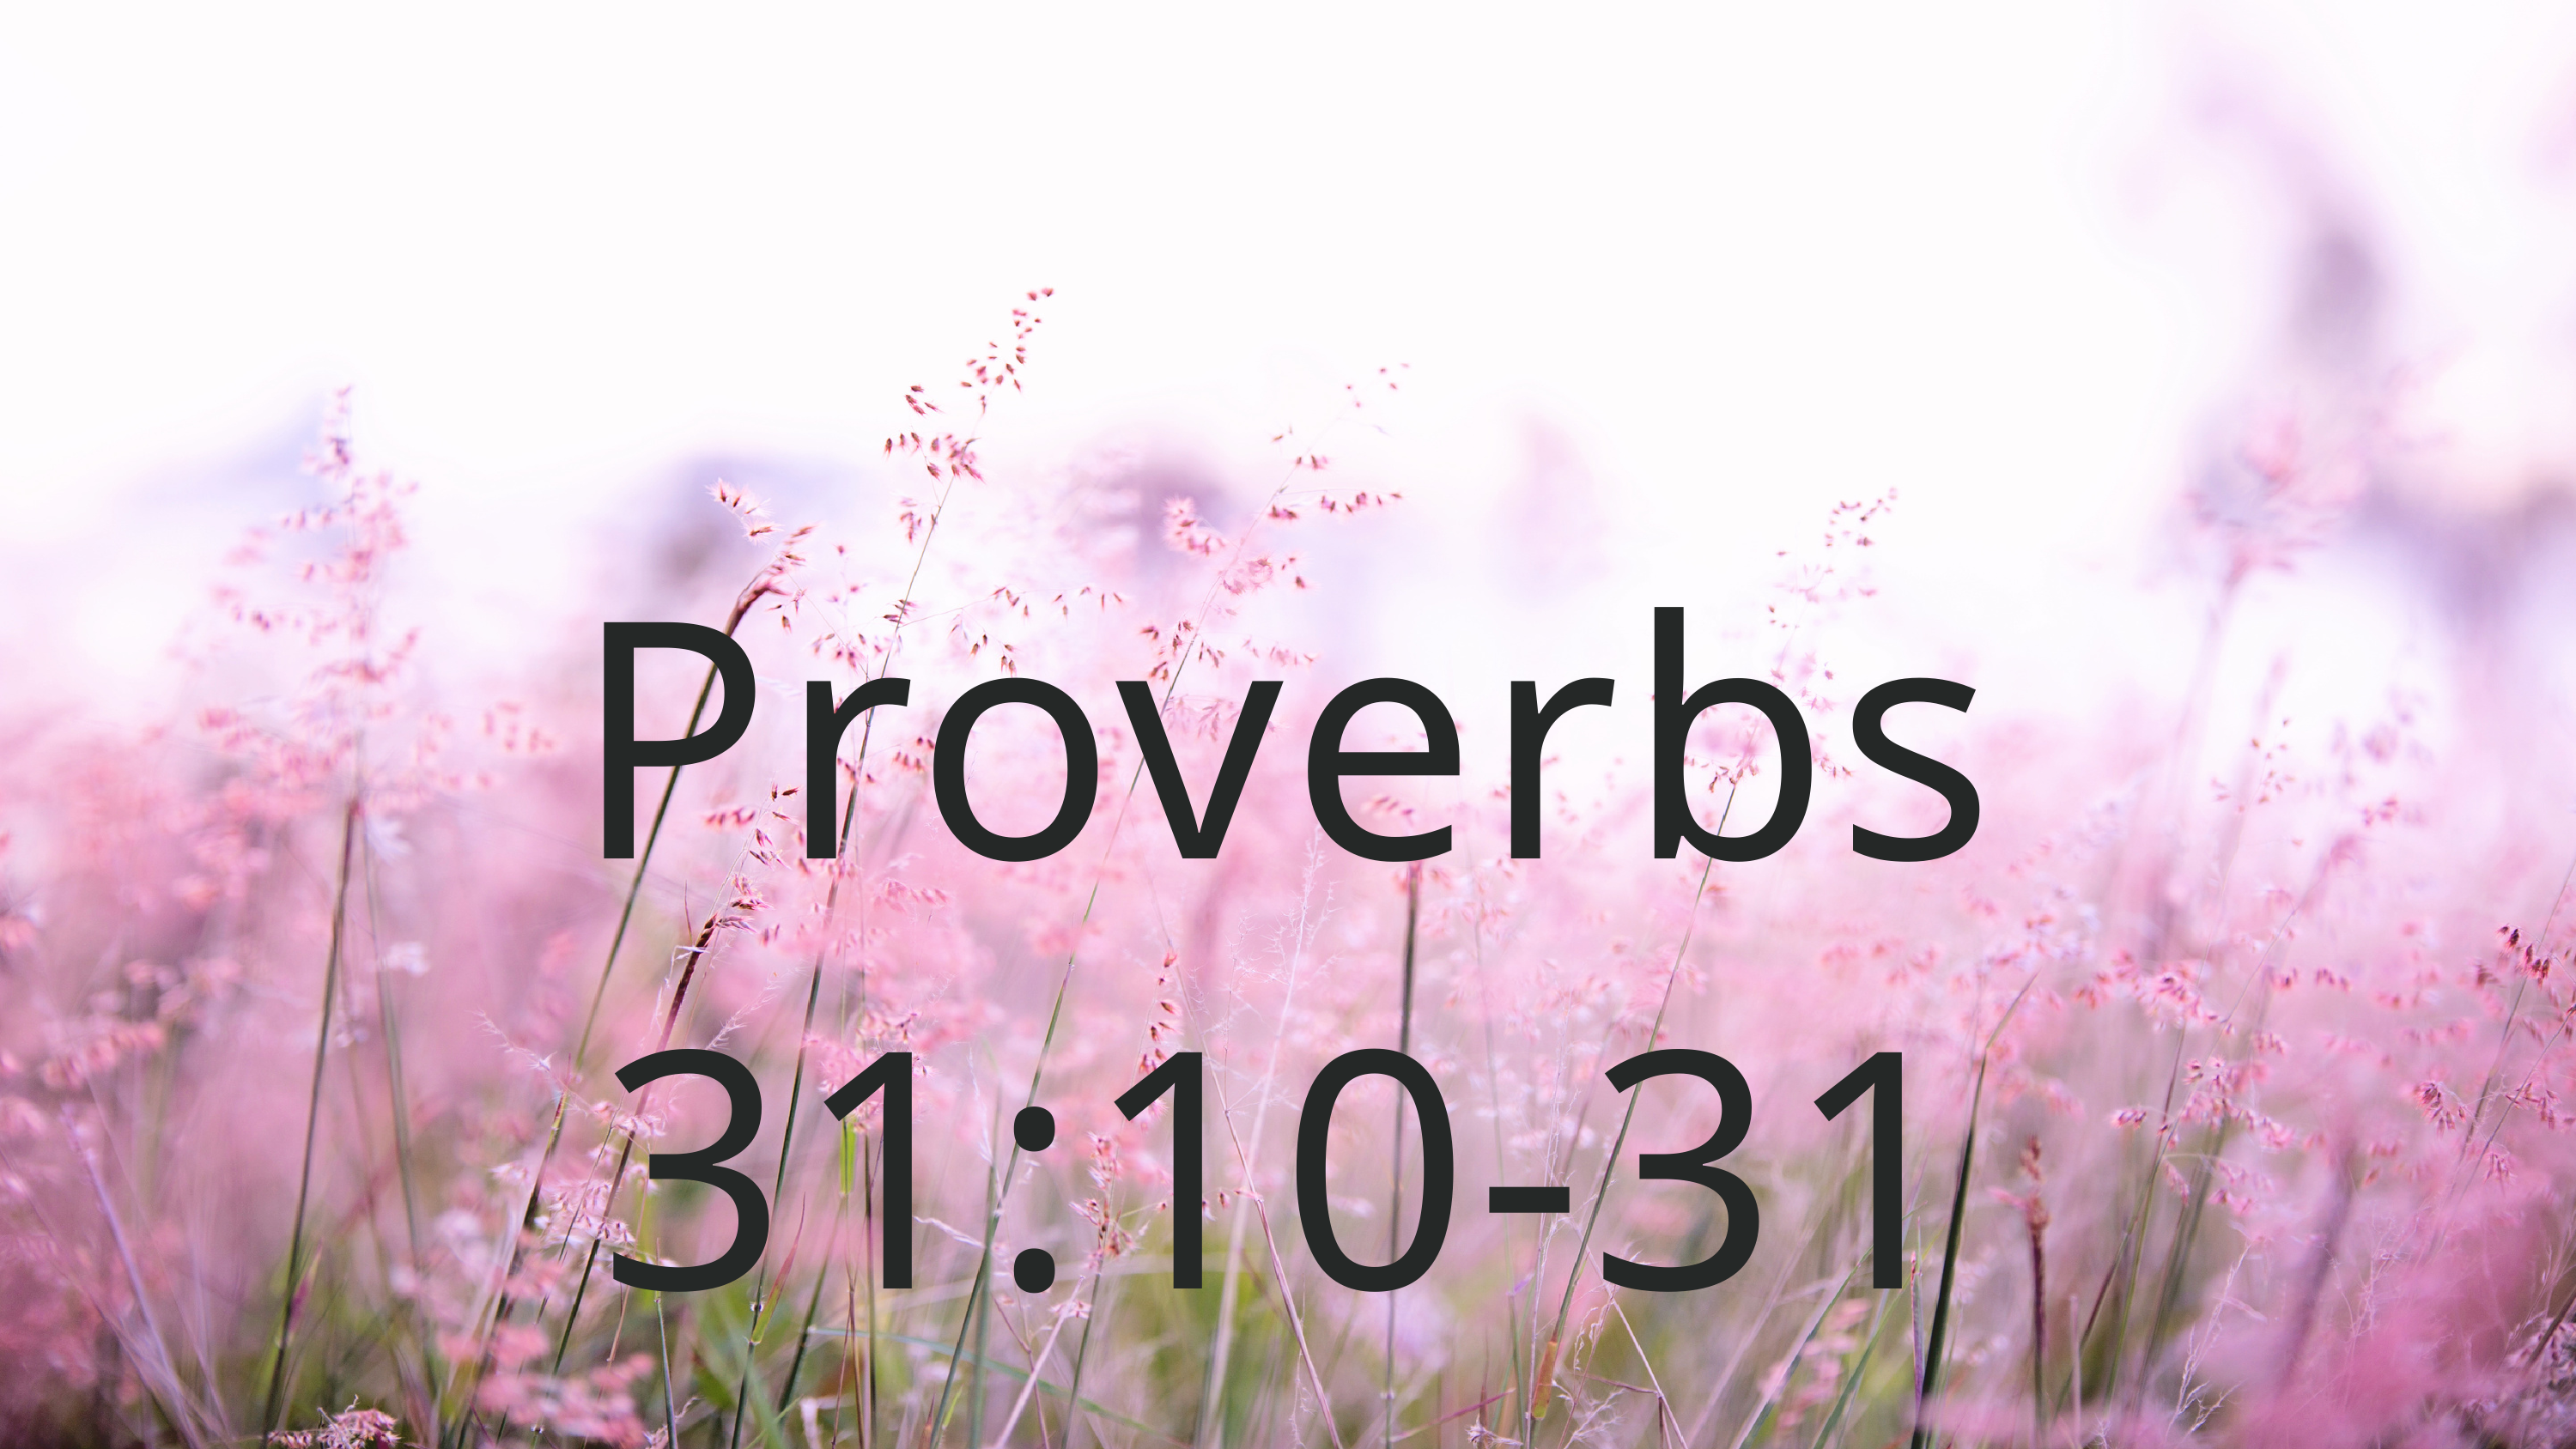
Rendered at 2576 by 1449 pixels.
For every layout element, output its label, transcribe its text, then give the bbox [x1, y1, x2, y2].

text_box Proverbs 31:10-31 [251, 494, 2325, 1355]
picture [0, 0, 2576, 1449]
